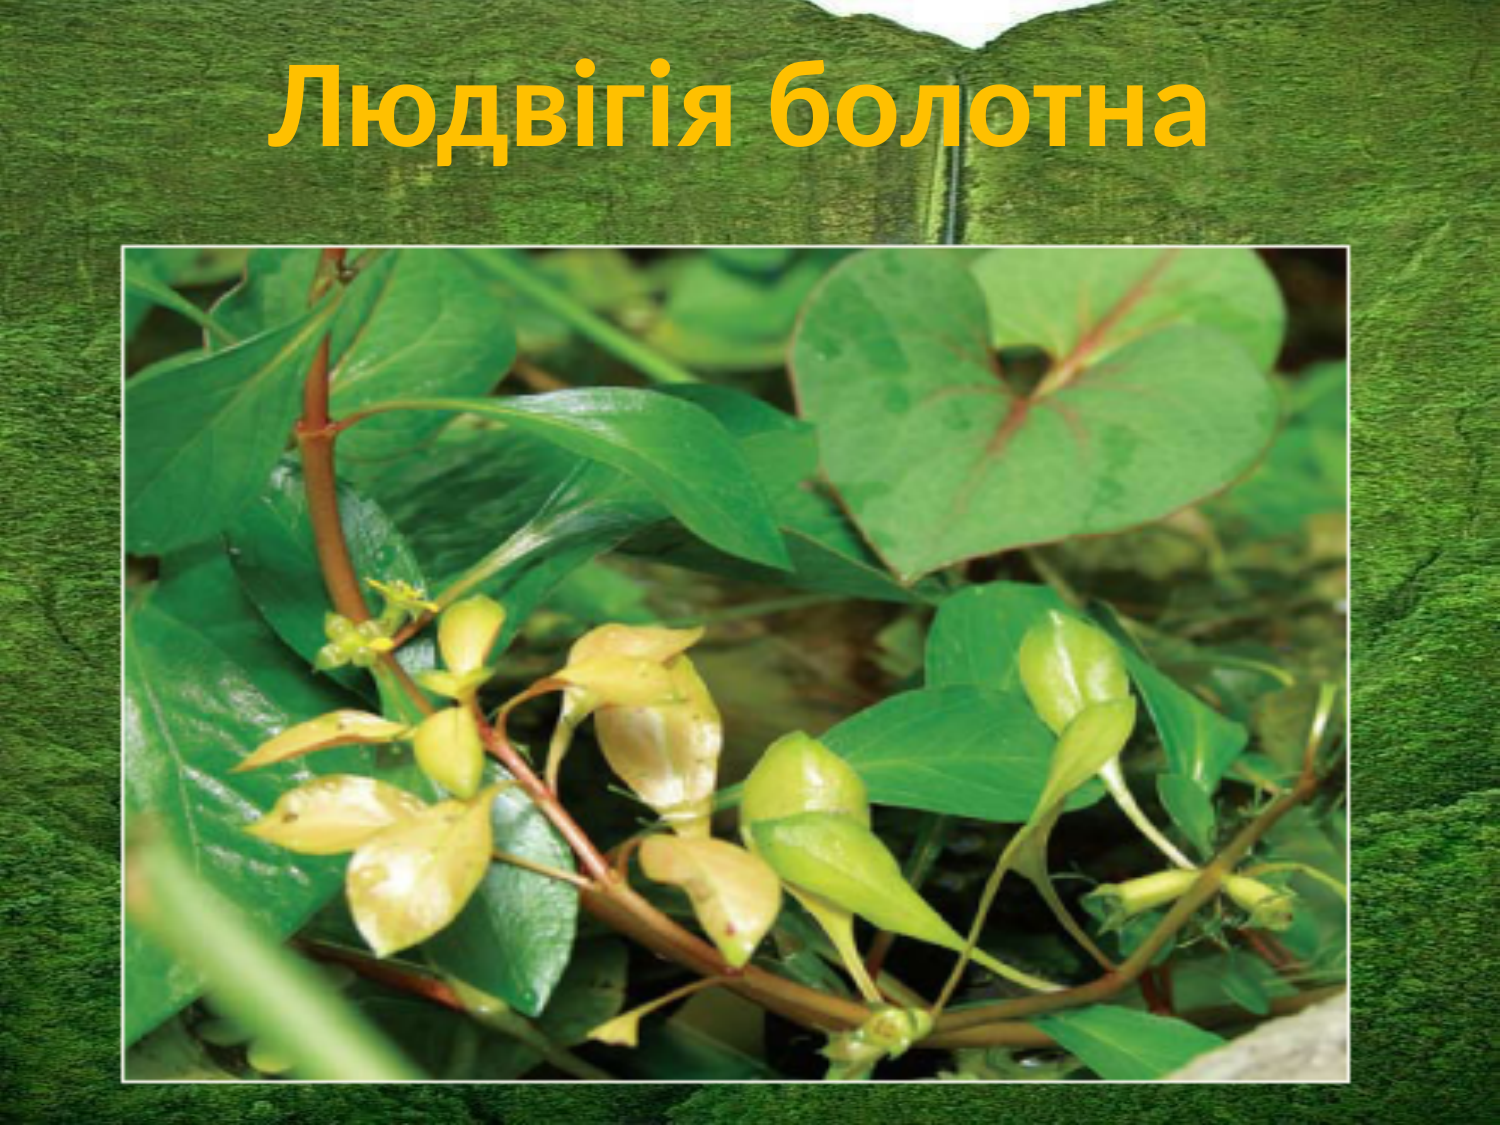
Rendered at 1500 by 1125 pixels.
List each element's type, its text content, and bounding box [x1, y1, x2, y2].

title Людвігія болотна [64, 101, 1415, 242]
picture [0, 0, 1500, 1125]
